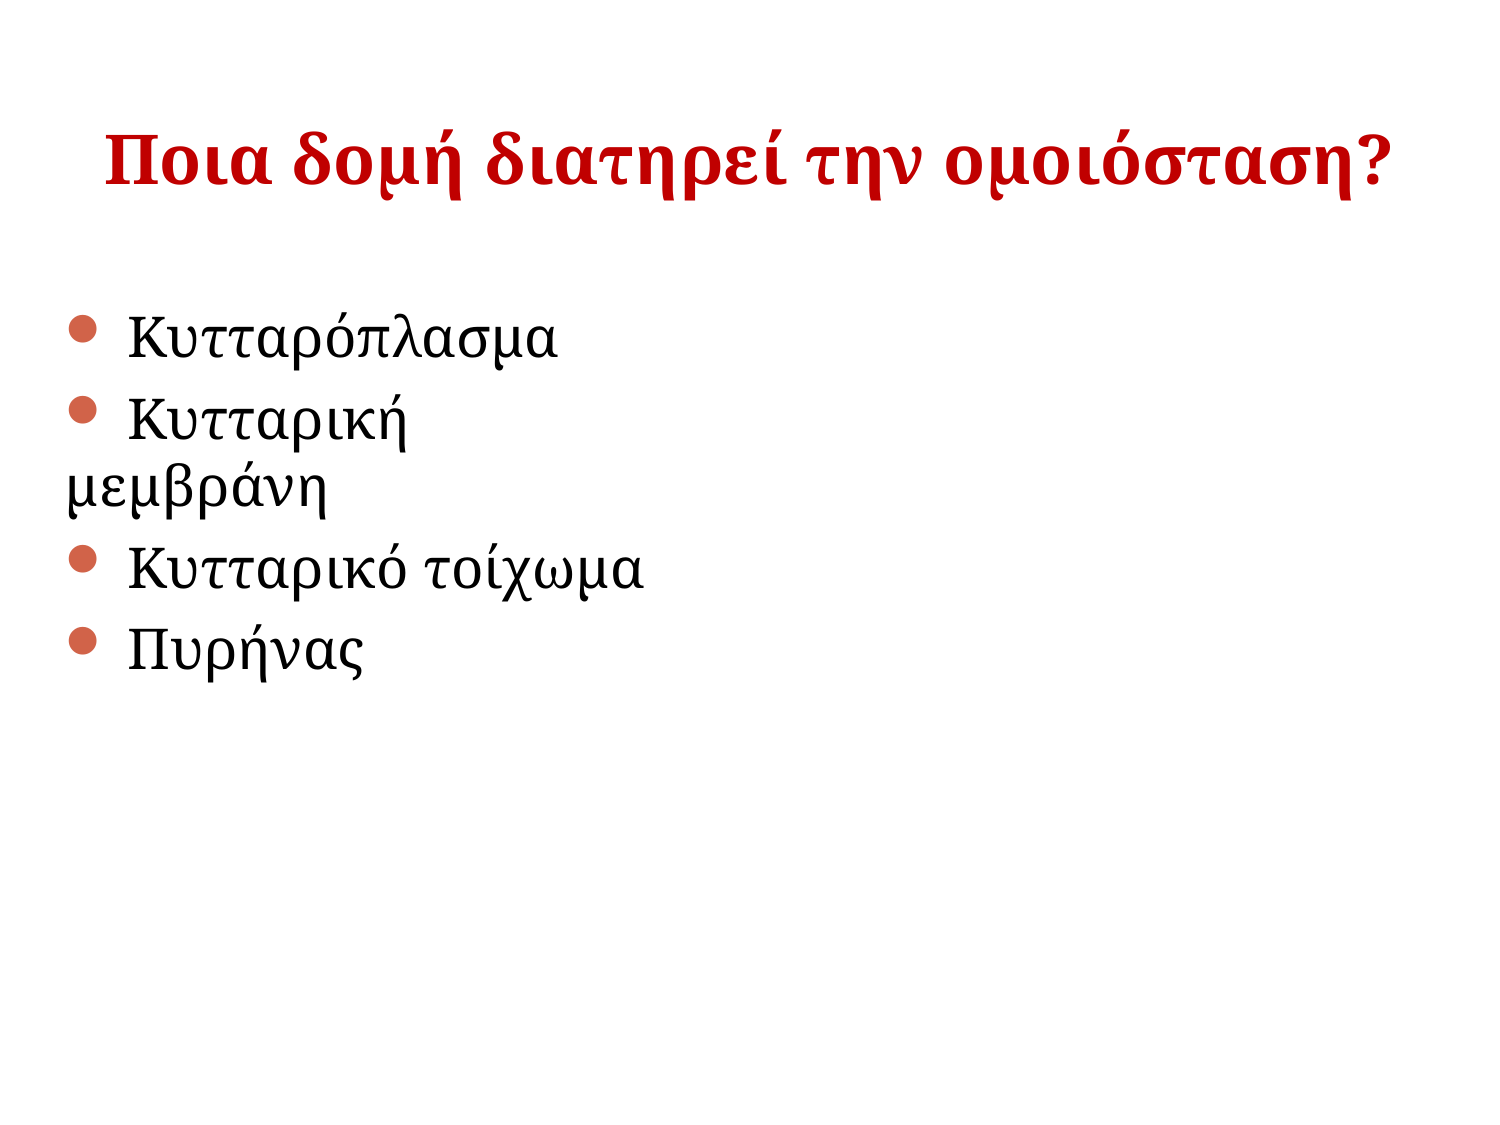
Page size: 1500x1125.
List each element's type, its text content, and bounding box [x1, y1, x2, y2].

text_box Ποια δομή διατηρεί την ομοιόσταση? [50, 80, 1450, 206]
text_box Κυτταρόπλασμα Κυτταρική μεμβράνη Κυτταρικό τοίχωμα Πυρήνας [50, 293, 690, 672]
